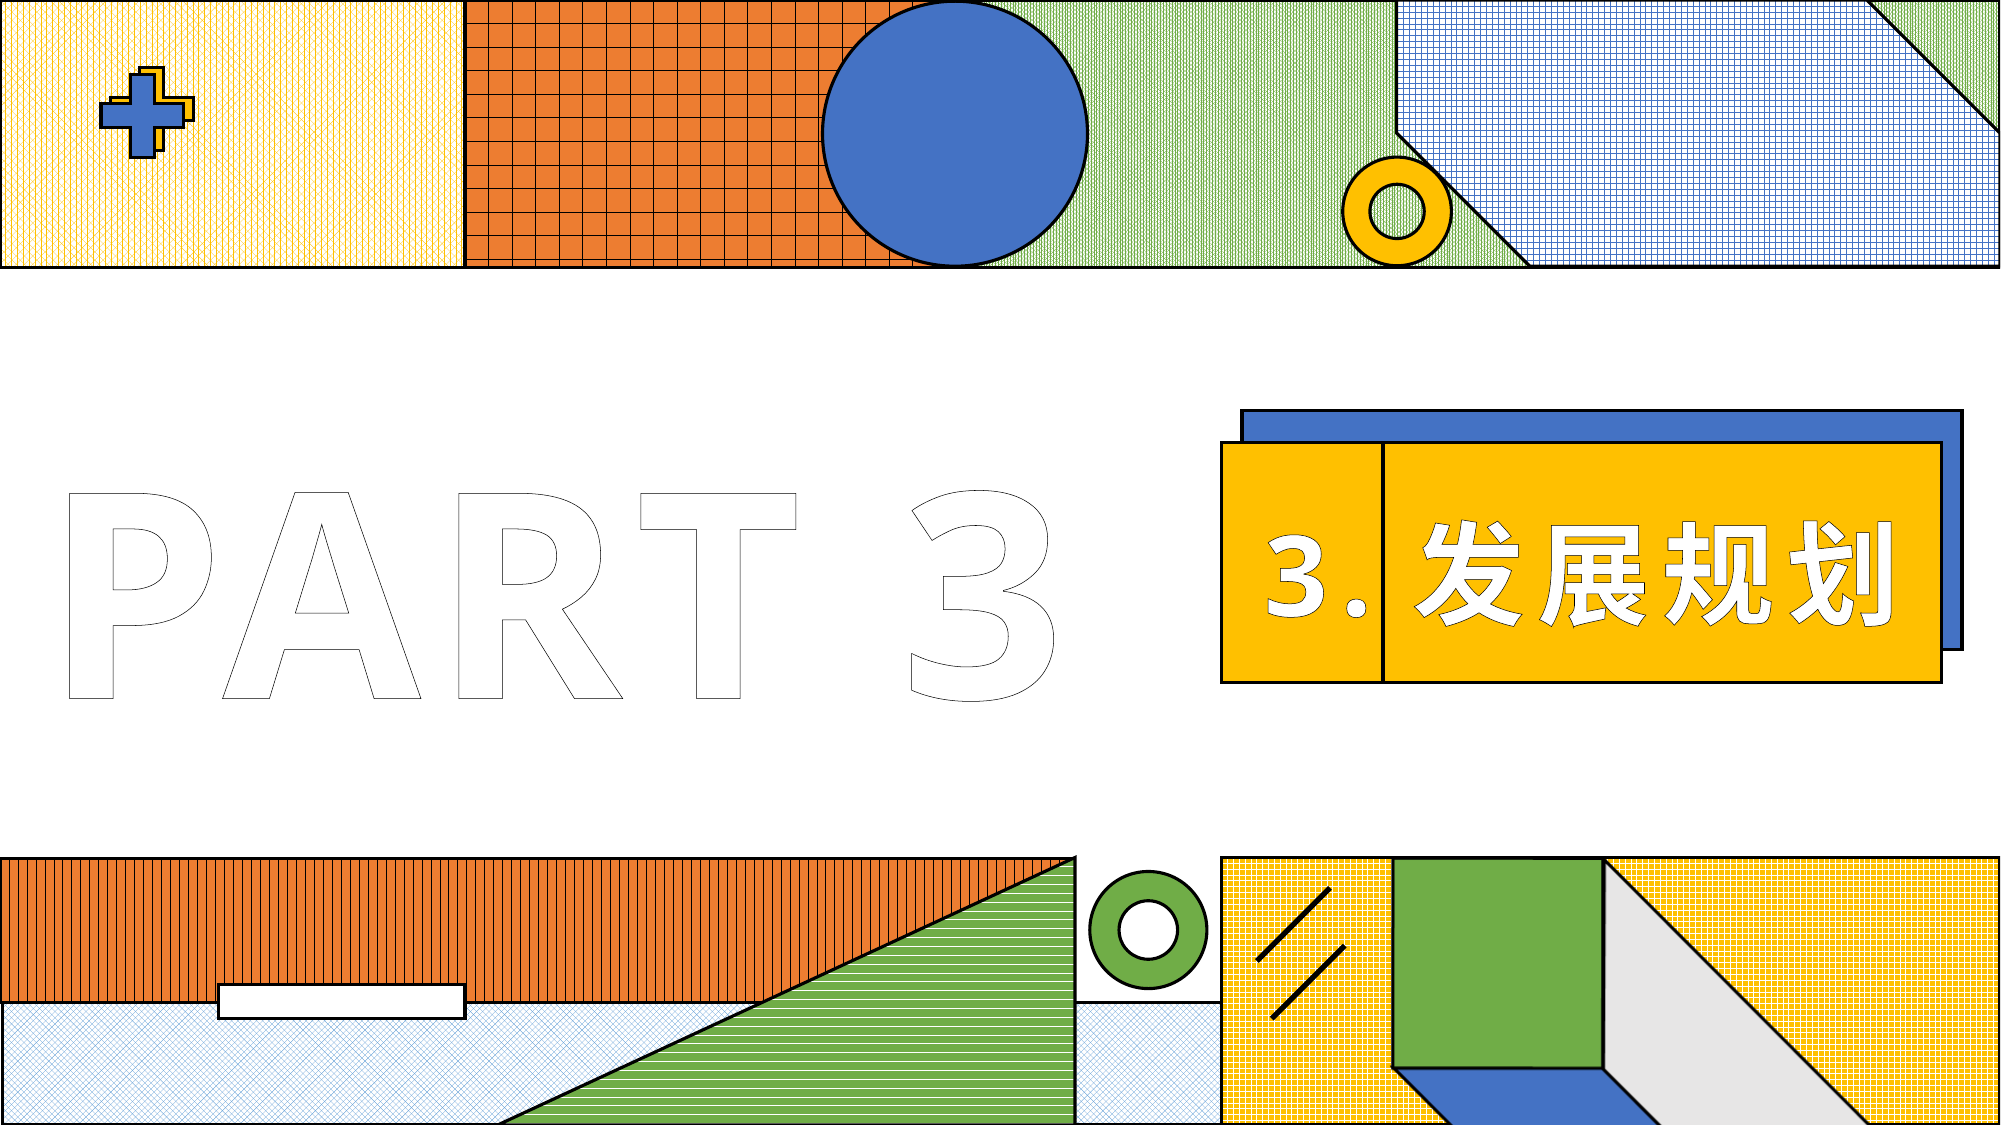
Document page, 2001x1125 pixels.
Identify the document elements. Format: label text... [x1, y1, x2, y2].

picture [1389, 855, 2001, 1125]
list PART 3 [0, 360, 1348, 704]
list 3.发展规划 [1180, 431, 1983, 671]
